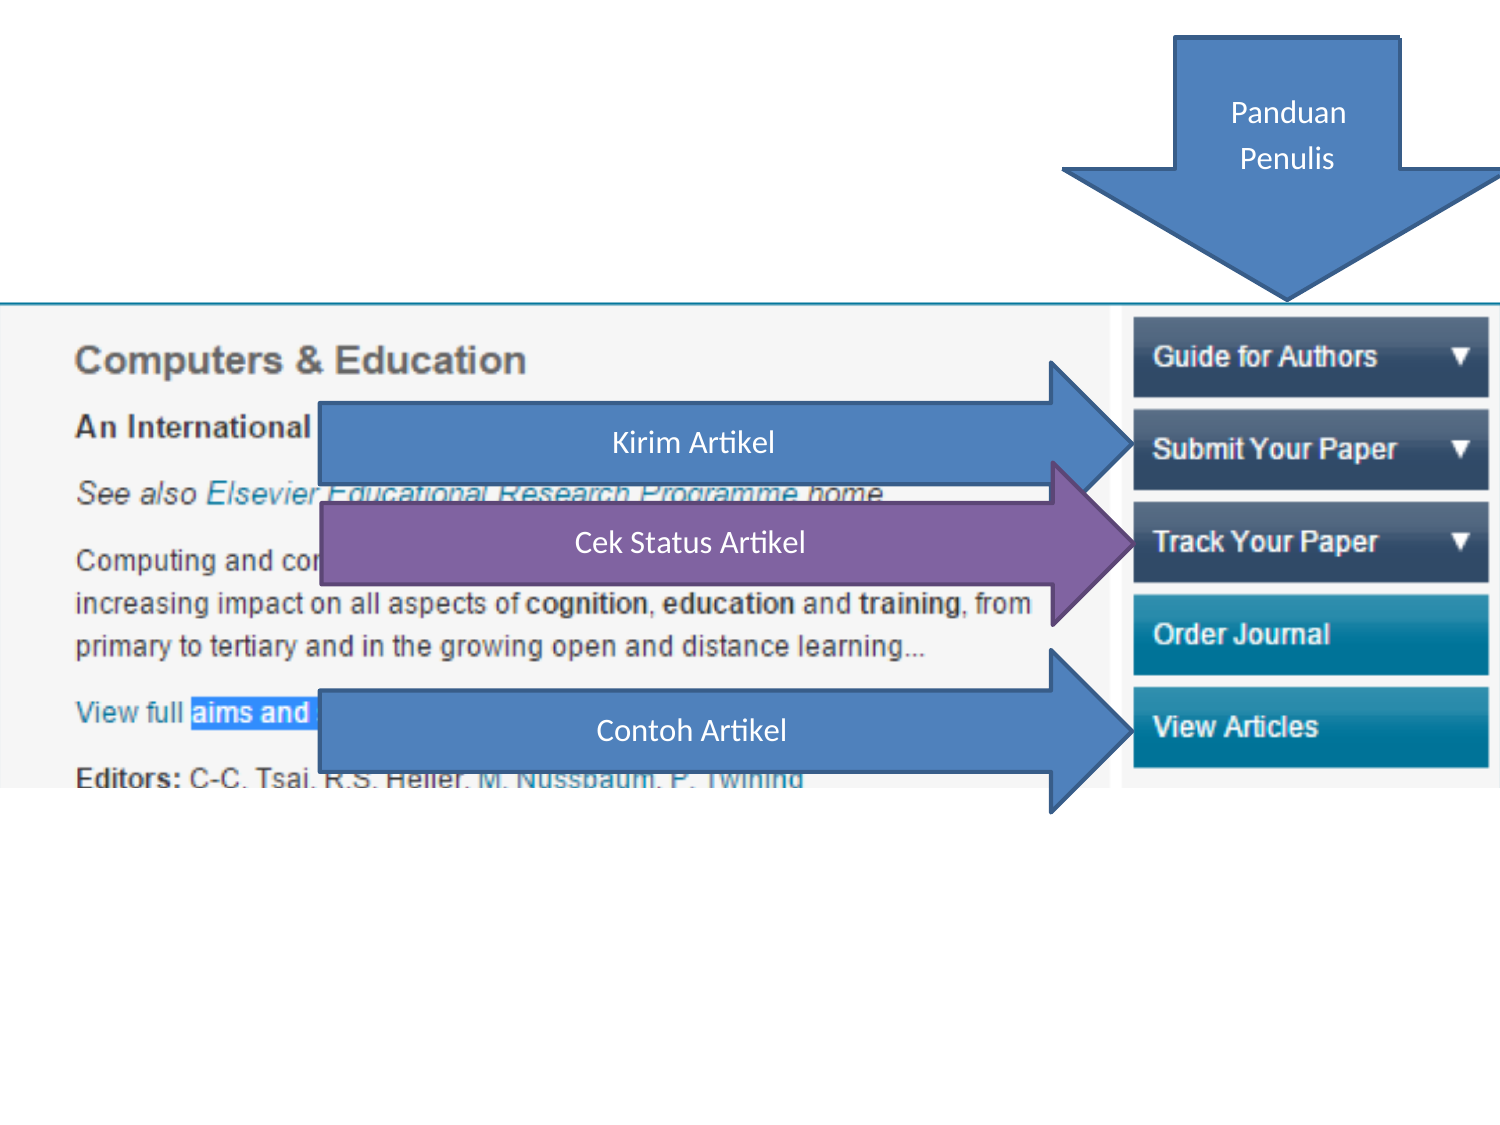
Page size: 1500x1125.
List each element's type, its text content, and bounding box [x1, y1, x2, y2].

text_box [0, 299, 1500, 788]
text_box [1062, 37, 1500, 300]
text_box [319, 362, 1133, 503]
text_box Cek Status Artikel [572, 526, 848, 568]
text_box Panduan Penulis [1218, 95, 1359, 183]
text_box [321, 462, 1134, 625]
text_box [1255, 39, 1500, 175]
text_box [1142, 109, 1218, 171]
text_box [319, 649, 1133, 813]
text_box Kirim Artikel [610, 426, 807, 468]
text_box Contoh Artikel [594, 713, 823, 756]
